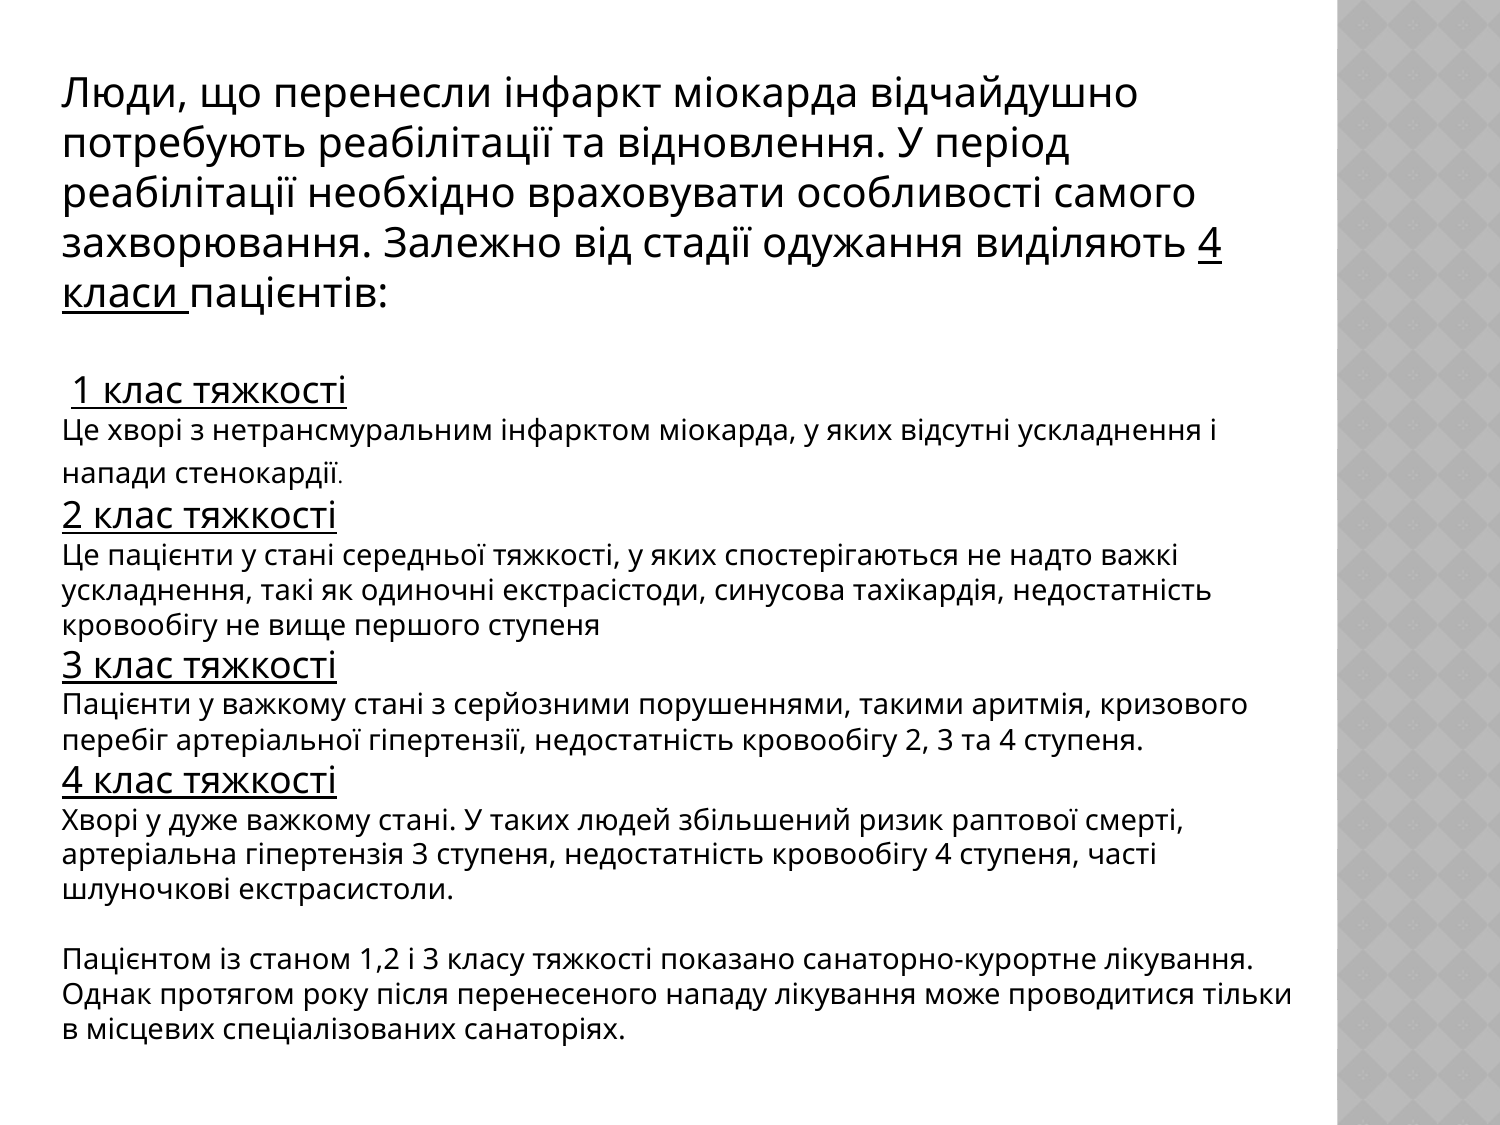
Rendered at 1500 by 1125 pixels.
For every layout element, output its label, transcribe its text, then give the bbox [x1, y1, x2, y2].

text_box Люди, що перенесли інфаркт міокарда відчайдушно потребують реабілітації та відновлення. У період реабілітації необхідно враховувати особливості самого захворювання. Залежно від стадії одужання виділяють 4 класи пацієнтів: 1 клас тяжкості Це хворі з нетрансмуральним інфарктом міокарда, у яких відсутні ускладнення і напади стенокардії. 2 клас тяжкості Це пацієнти у стані середньої тяжкості, у яких спостерігаються не надто важкі ускладнення, такі як одиночні екстрасістоди, синусова тахікардія, недостатність кровообігу не вище першого ступеня 3 клас тяжкості Пацієнти у важкому стані з серйозними порушеннями, такими аритмія, кризового перебіг артеріальної гіпертензії, недостатність кровообігу 2, 3 та 4 ступеня. 4 клас тяжкості Хворі у дуже важкому стані. У таких людей збільшений ризик раптової смерті, артеріальна гіпертензія 3 ступеня, недостатність кровообігу 4 ступеня, часті шлуночкові екстрасистоли. Пацієнтом із станом 1,2 і 3 класу тяжкості показано санаторно-курортне лікування. Однак протягом року після перенесеного нападу лікування може проводитися тільки в місцевих спеціалізованих санаторіях. [46, 58, 1313, 1053]
